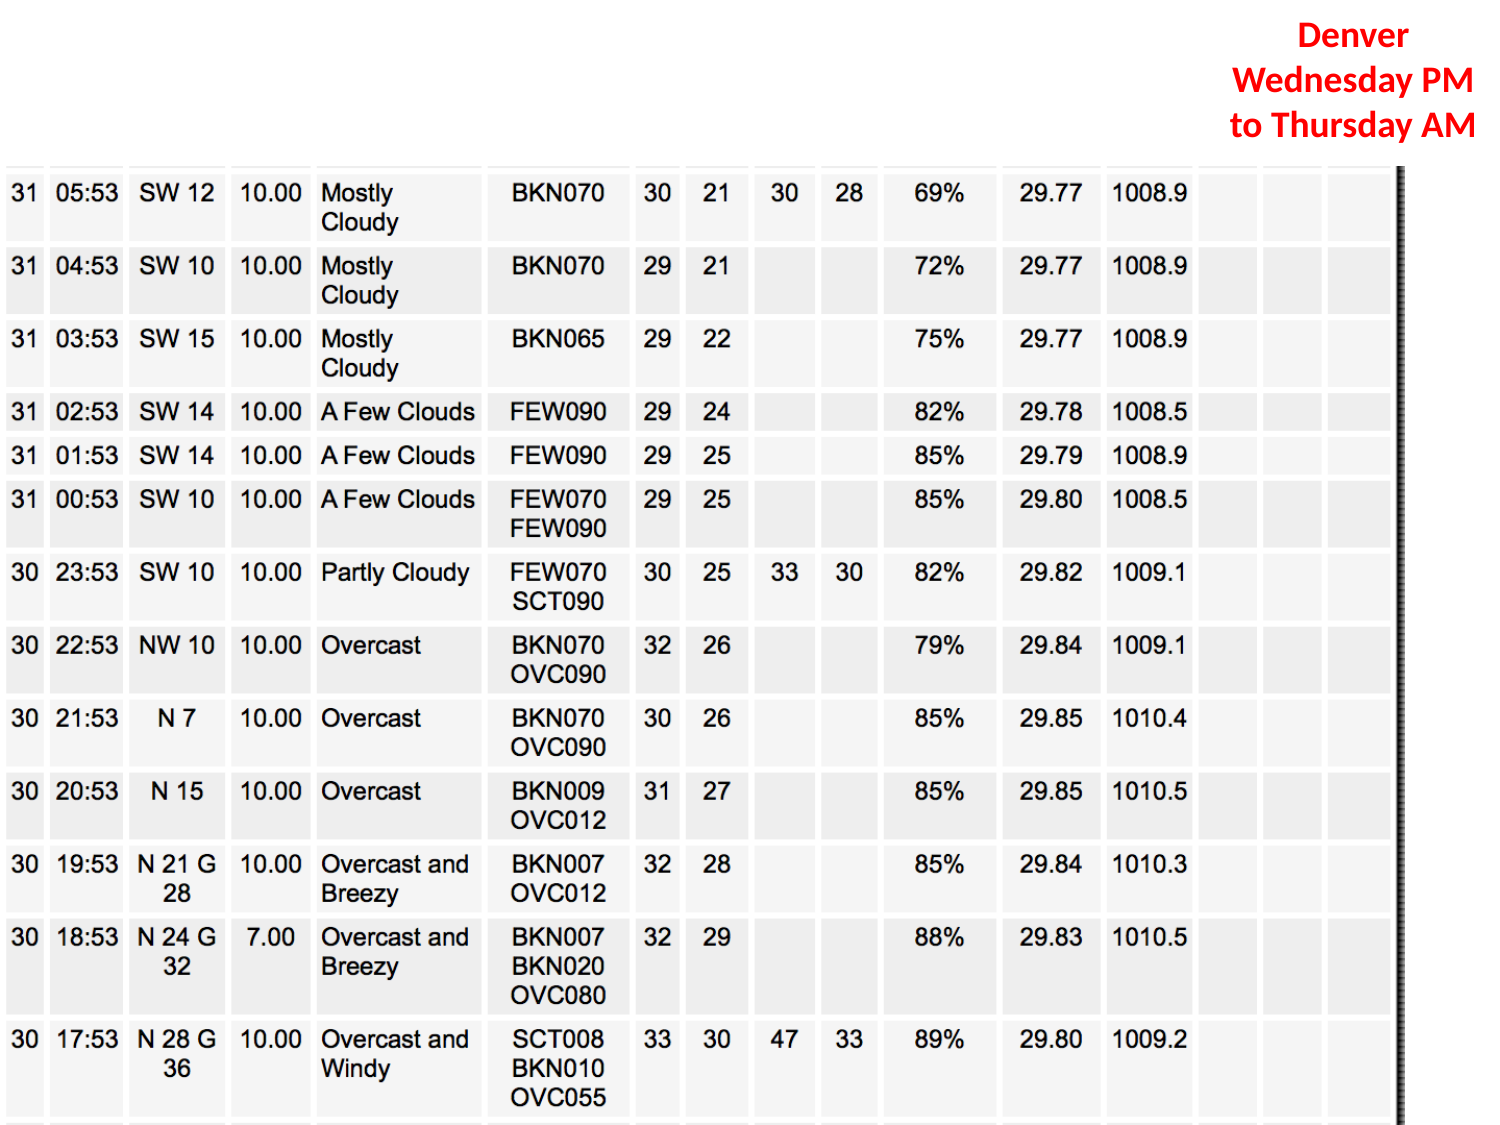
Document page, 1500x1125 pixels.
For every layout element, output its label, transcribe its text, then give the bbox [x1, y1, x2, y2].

text_box Denver Wednesday PM to Thursday AM [1206, 2, 1500, 153]
picture [0, 166, 1405, 1125]
